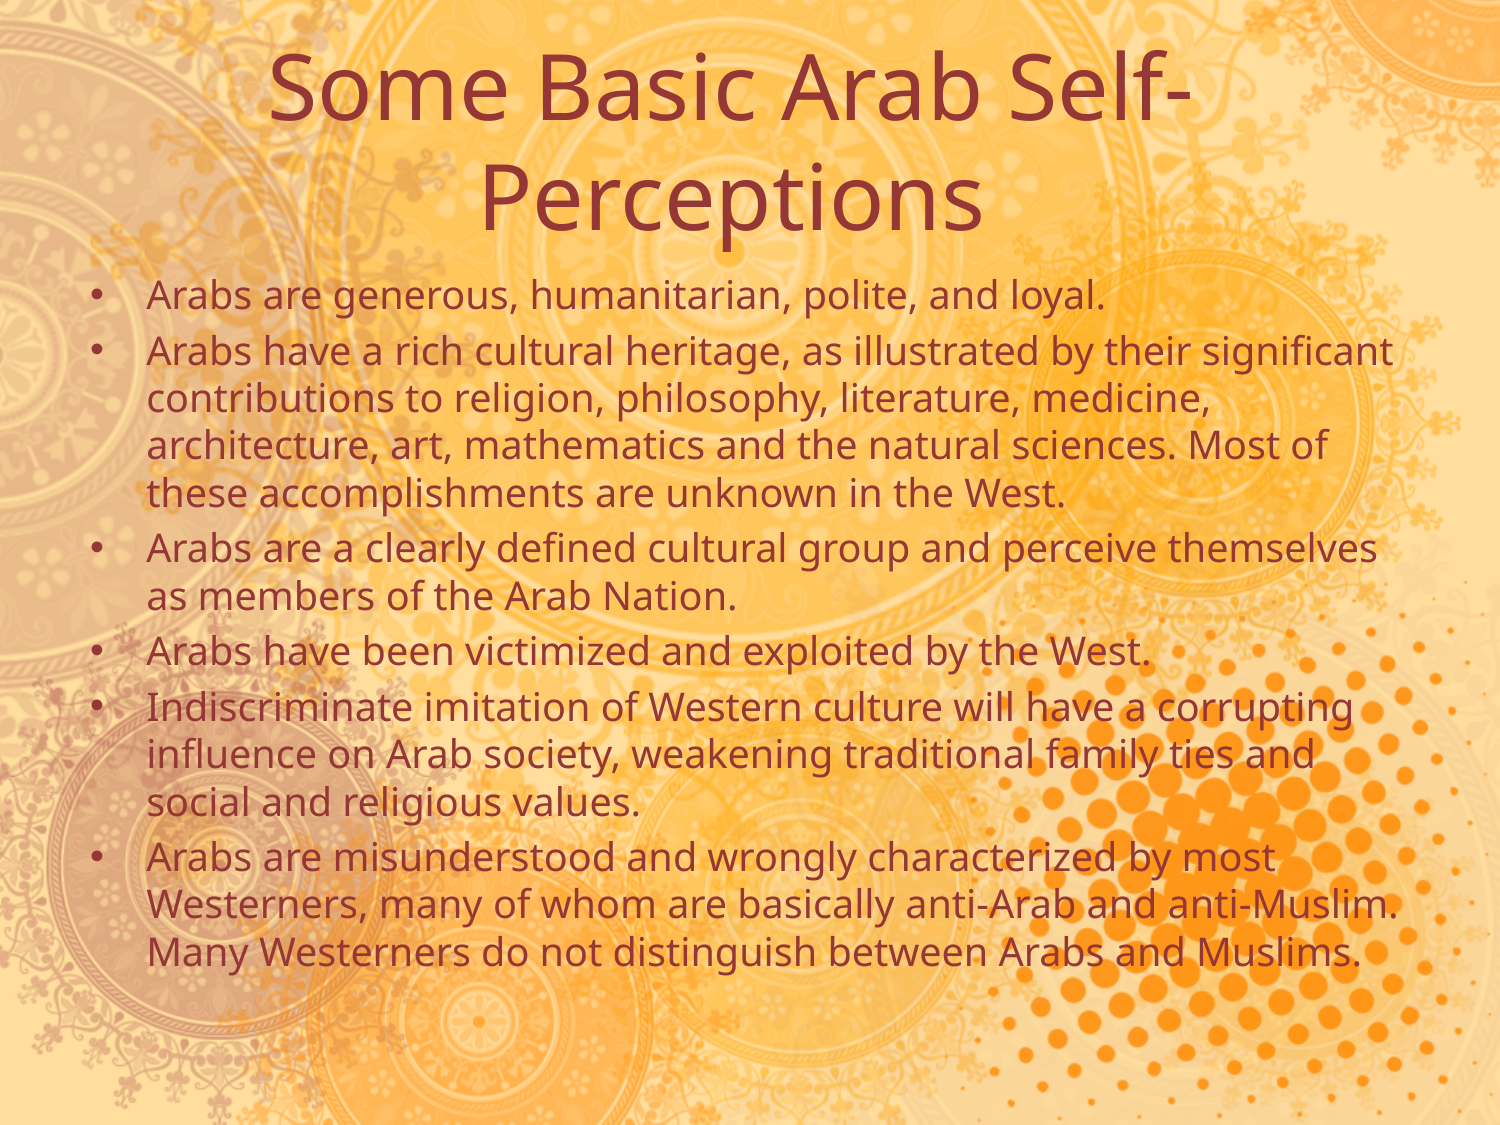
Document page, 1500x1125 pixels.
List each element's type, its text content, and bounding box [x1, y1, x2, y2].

list Arabs are generous, humanitarian, polite, and loyal. Arabs have a rich cultural heritage, as illustrated by their significant contributions to religion, philosophy, literature, medicine, architecture, art, mathematics and the natural sciences. Most of these accomplishments are unknown in the West. Arabs are a clearly defined cultural group and perceive themselves as members of the Arab Nation. Arabs have been victimized and exploited by the West. Indiscriminate imitation of Western culture will have a corrupting influence on Arab society, weakening traditional family ties and social and religious values. Arabs are misunderstood and wrongly characterized by most Westerners, many of whom are basically anti-Arab and anti-Muslim. Many Westerners do not distinguish between Arabs and Muslims. [75, 262, 1425, 1005]
picture [0, 0, 1500, 1125]
title Some Basic Arab Self-Perceptions [37, 45, 1425, 233]
